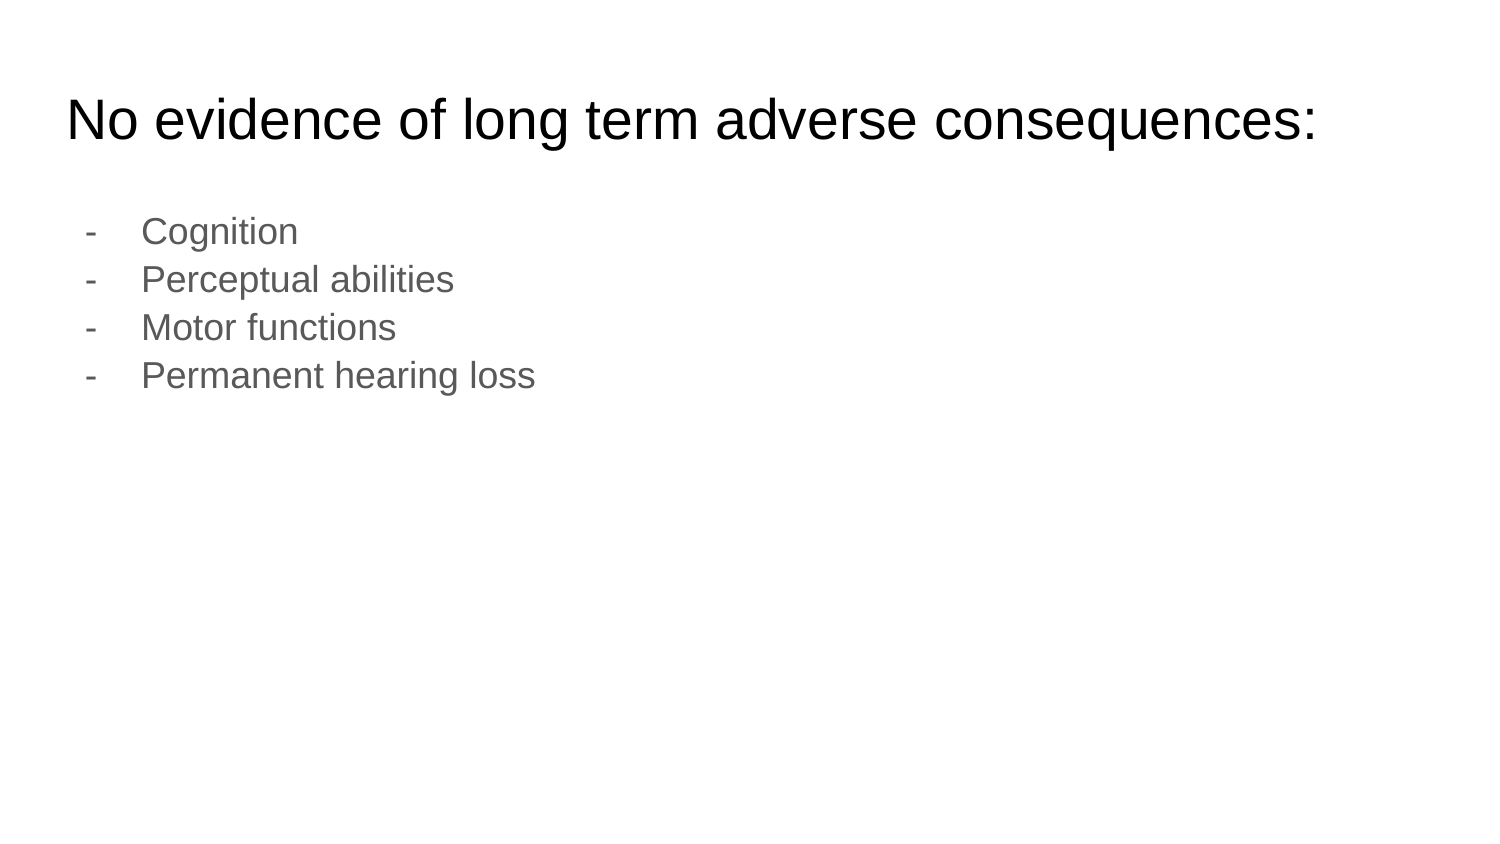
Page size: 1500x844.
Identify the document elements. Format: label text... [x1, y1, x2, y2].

title No evidence of long term adverse consequences: [51, 72, 1449, 167]
list Cognition Perceptual abilities Motor functions Permanent hearing loss [51, 189, 1449, 750]
